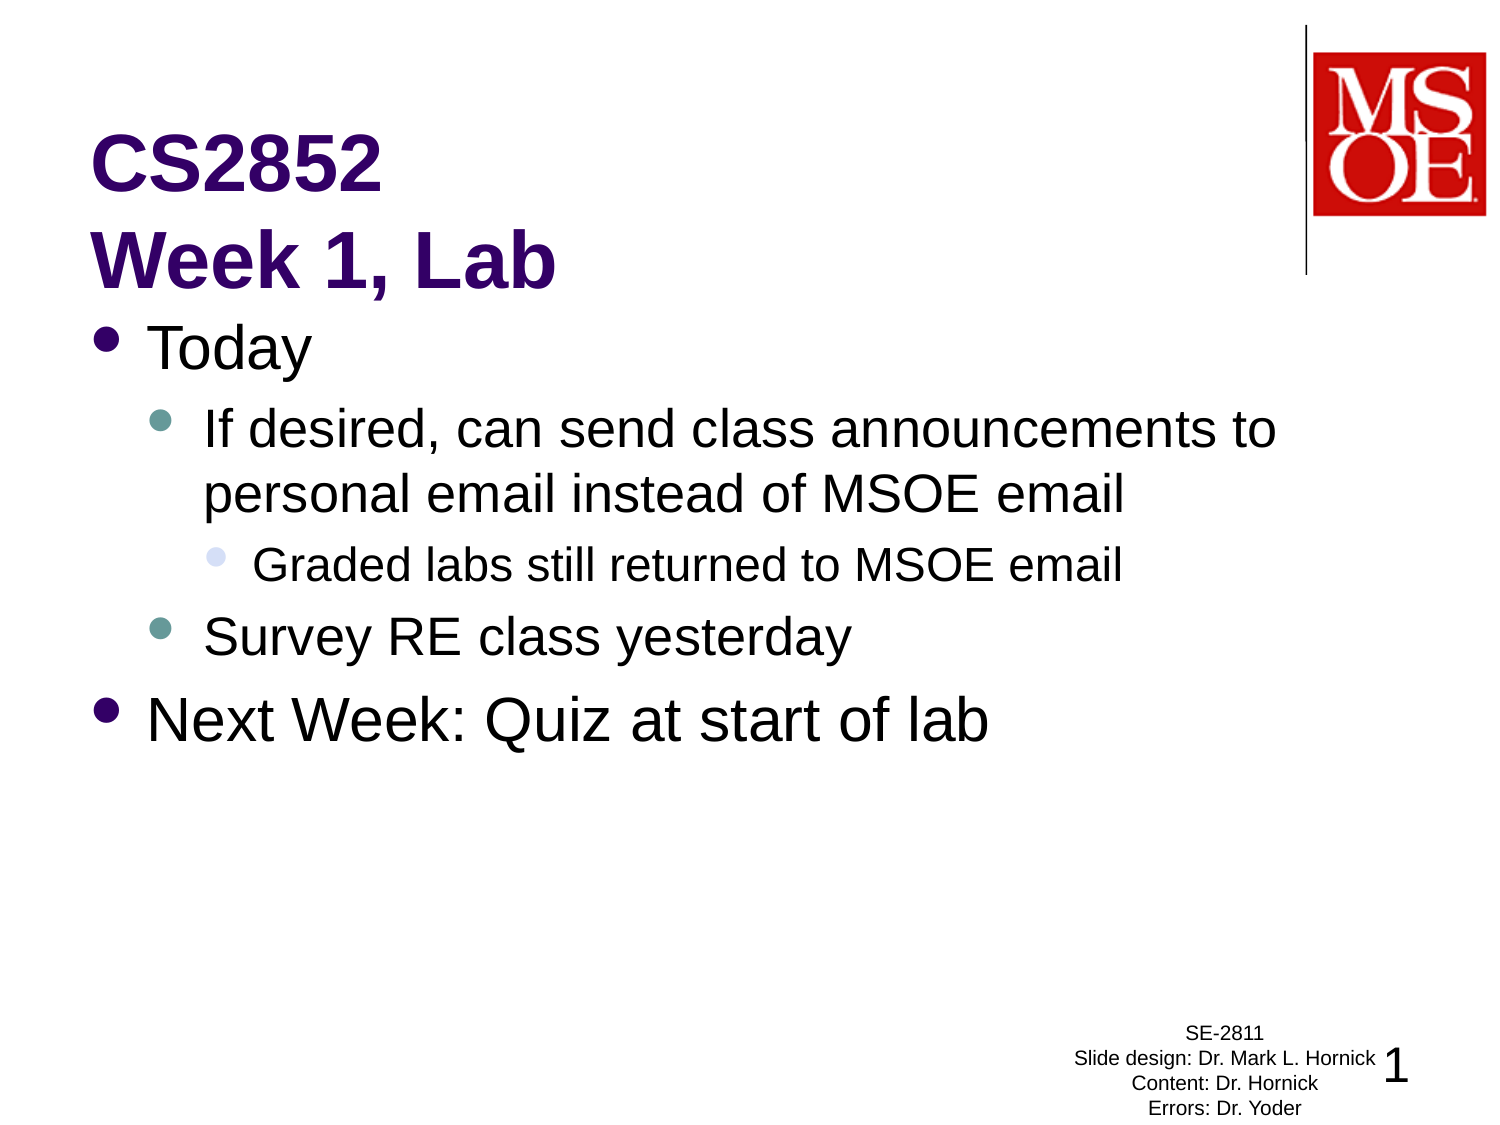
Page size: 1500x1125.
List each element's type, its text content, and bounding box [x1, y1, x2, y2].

picture [1312, 37, 1488, 232]
footer SE-2811 Slide design: Dr. Mark L. Hornick Content: Dr. Hornick Errors: Dr. Yoder [987, 1012, 1463, 1088]
slide_number 1 [1074, 1024, 1426, 1101]
title CS2852 Week 1, Lab [74, 99, 1313, 299]
list Today If desired, can send class announcements to personal email instead of MSOE email Graded labs still returned to MSOE email Survey RE class yesterday Next Week: Quiz at start of lab [74, 299, 1426, 1076]
